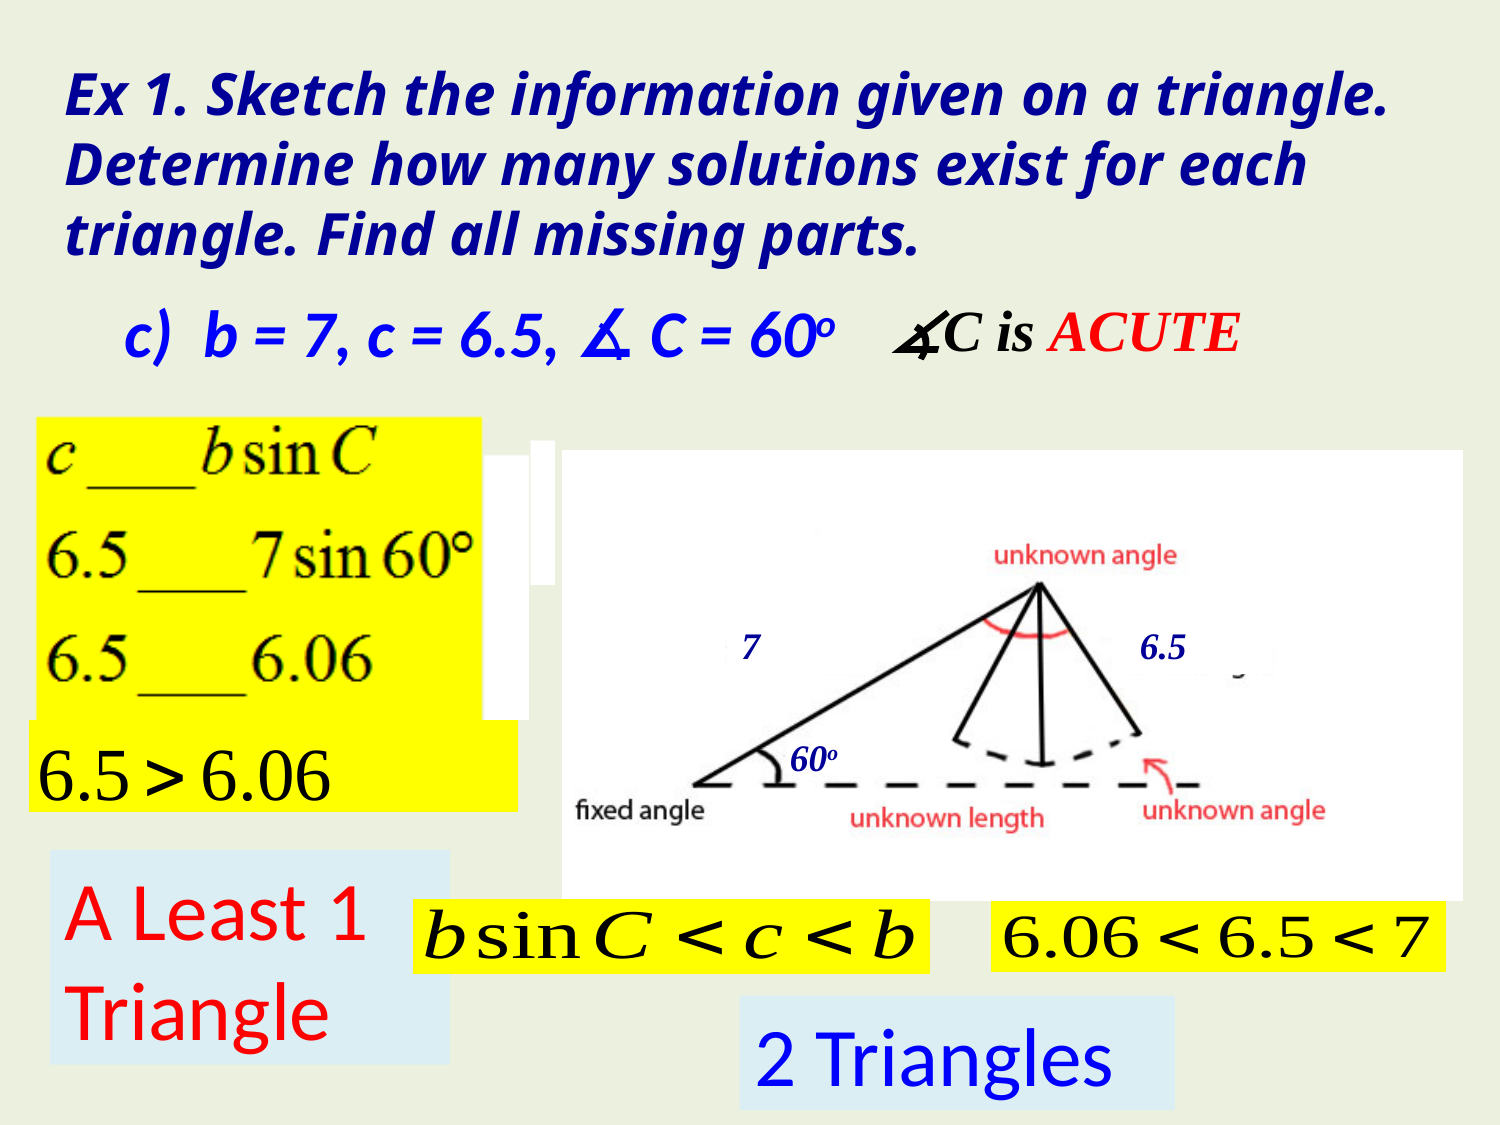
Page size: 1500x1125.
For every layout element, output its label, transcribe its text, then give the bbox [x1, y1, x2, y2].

text_box A Least 1 Triangle [50, 849, 450, 1065]
picture [17, 382, 555, 720]
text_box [29, 727, 518, 813]
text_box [412, 898, 930, 974]
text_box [990, 900, 1447, 973]
text_box 2 Triangles [739, 995, 1175, 1111]
text_box c) b = 7, c = 6.5, ∡ C = 60o [49, 283, 1025, 449]
picture [562, 449, 1463, 901]
text_box ∡C is ACUTE [875, 286, 1325, 371]
text_box Ex 1. Sketch the information given on a triangle. Determine how many solutions exist for each triangle. Find all missing parts. [50, 50, 1425, 275]
